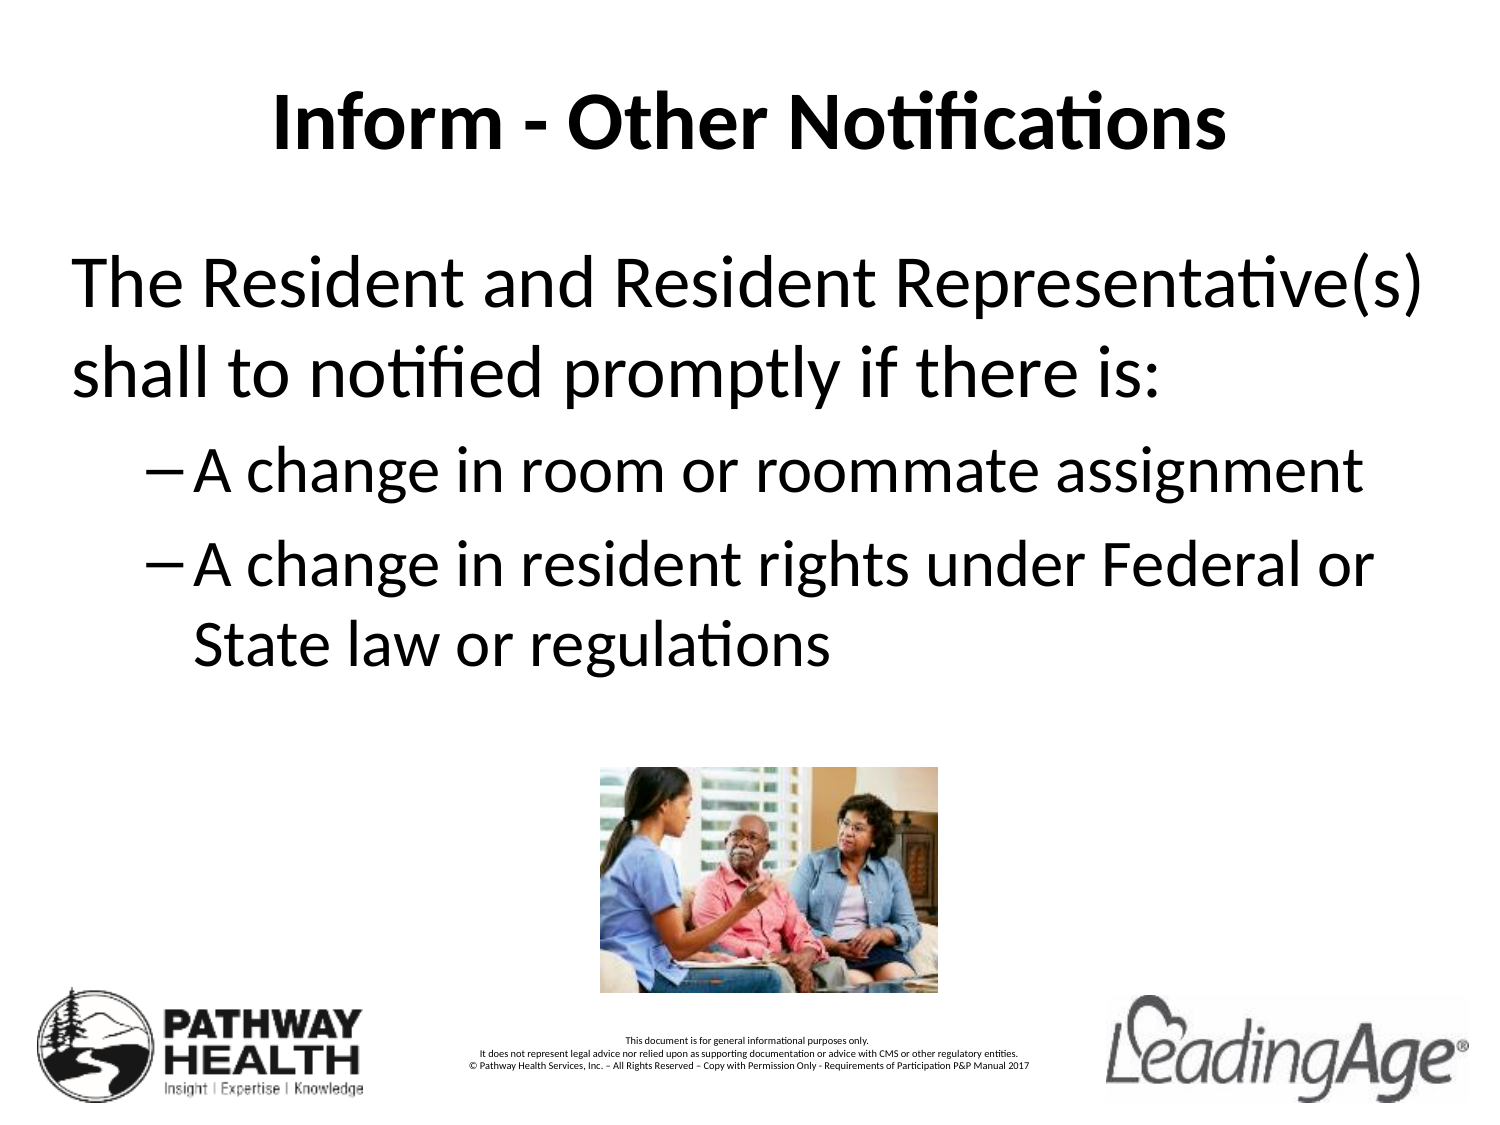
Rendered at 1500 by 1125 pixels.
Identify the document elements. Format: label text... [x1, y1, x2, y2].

list The Resident and Resident Representative(s) shall to notified promptly if there is: A change in room or roommate assignment A change in resident rights under Federal or State law or regulations [56, 224, 1444, 955]
picture [1106, 995, 1469, 1103]
title Inform - Other Notifications [75, 45, 1425, 188]
picture [599, 767, 938, 993]
picture [37, 986, 363, 1103]
